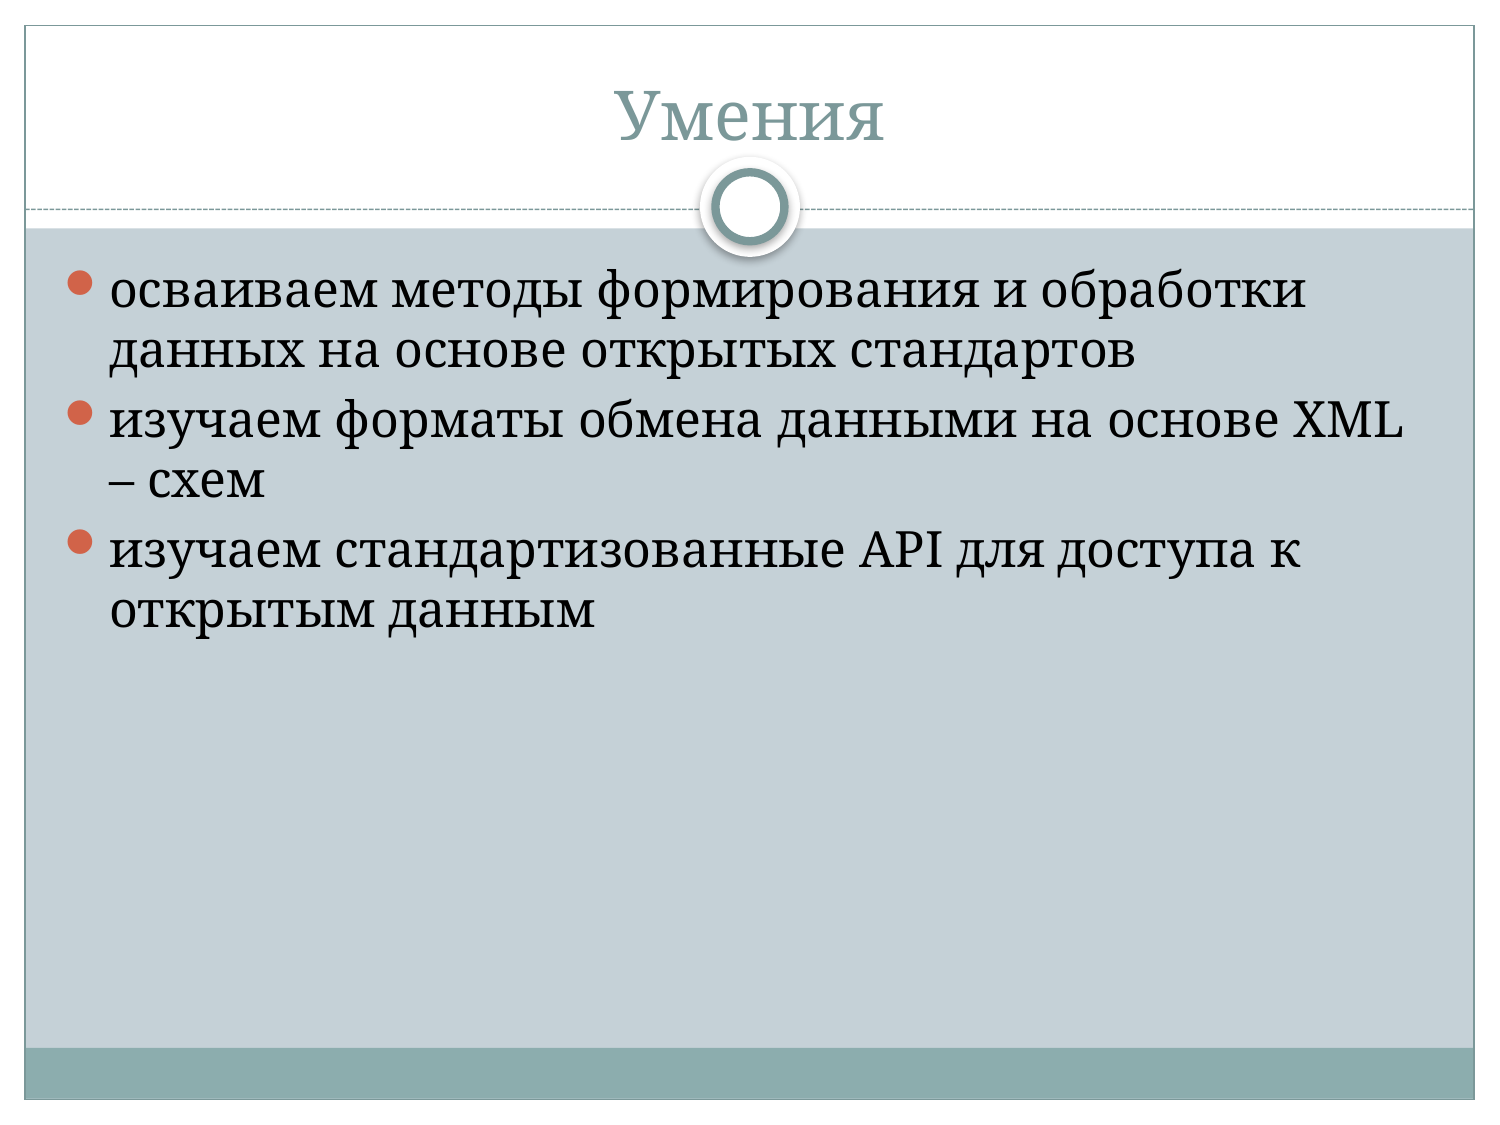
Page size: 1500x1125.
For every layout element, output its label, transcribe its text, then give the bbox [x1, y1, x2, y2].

list осваиваем методы формирования и обработки данных на основе открытых стандартов изучаем форматы обмена данными на основе XML – схем изучаем стандартизованные API для доступа к открытым данным [49, 250, 1445, 1001]
title Умения [49, 37, 1450, 162]
